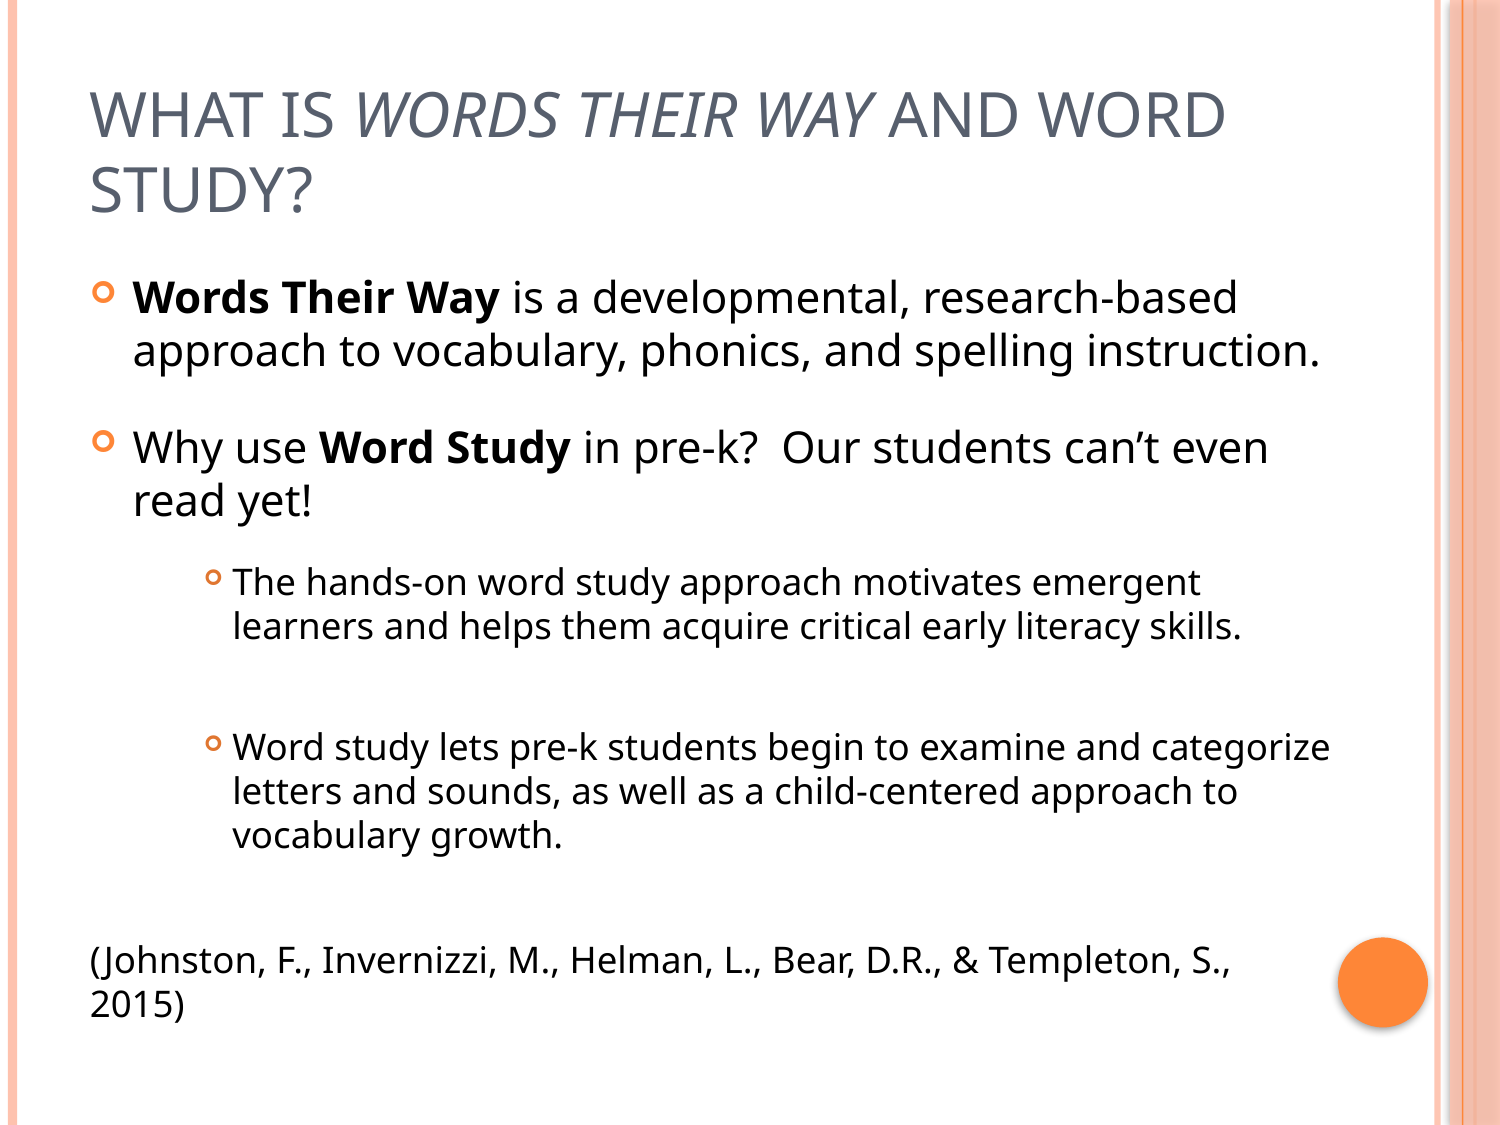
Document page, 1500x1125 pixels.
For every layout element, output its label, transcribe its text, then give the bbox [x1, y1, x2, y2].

list Words Their Way is a developmental, research-based approach to vocabulary, phonics, and spelling instruction. Why use Word Study in pre-k? Our students can’t even read yet! The hands-on word study approach motivates emergent learners and helps them acquire critical early literacy skills. Word study lets pre-k students begin to examine and categorize letters and sounds, as well as a child-centered approach to vocabulary growth. (Johnston, F., Invernizzi, M., Helman, L., Bear, D.R., & Templeton, S., 2015) [75, 262, 1350, 1062]
title What is Words their Way and Word Study? [75, 45, 1300, 233]
